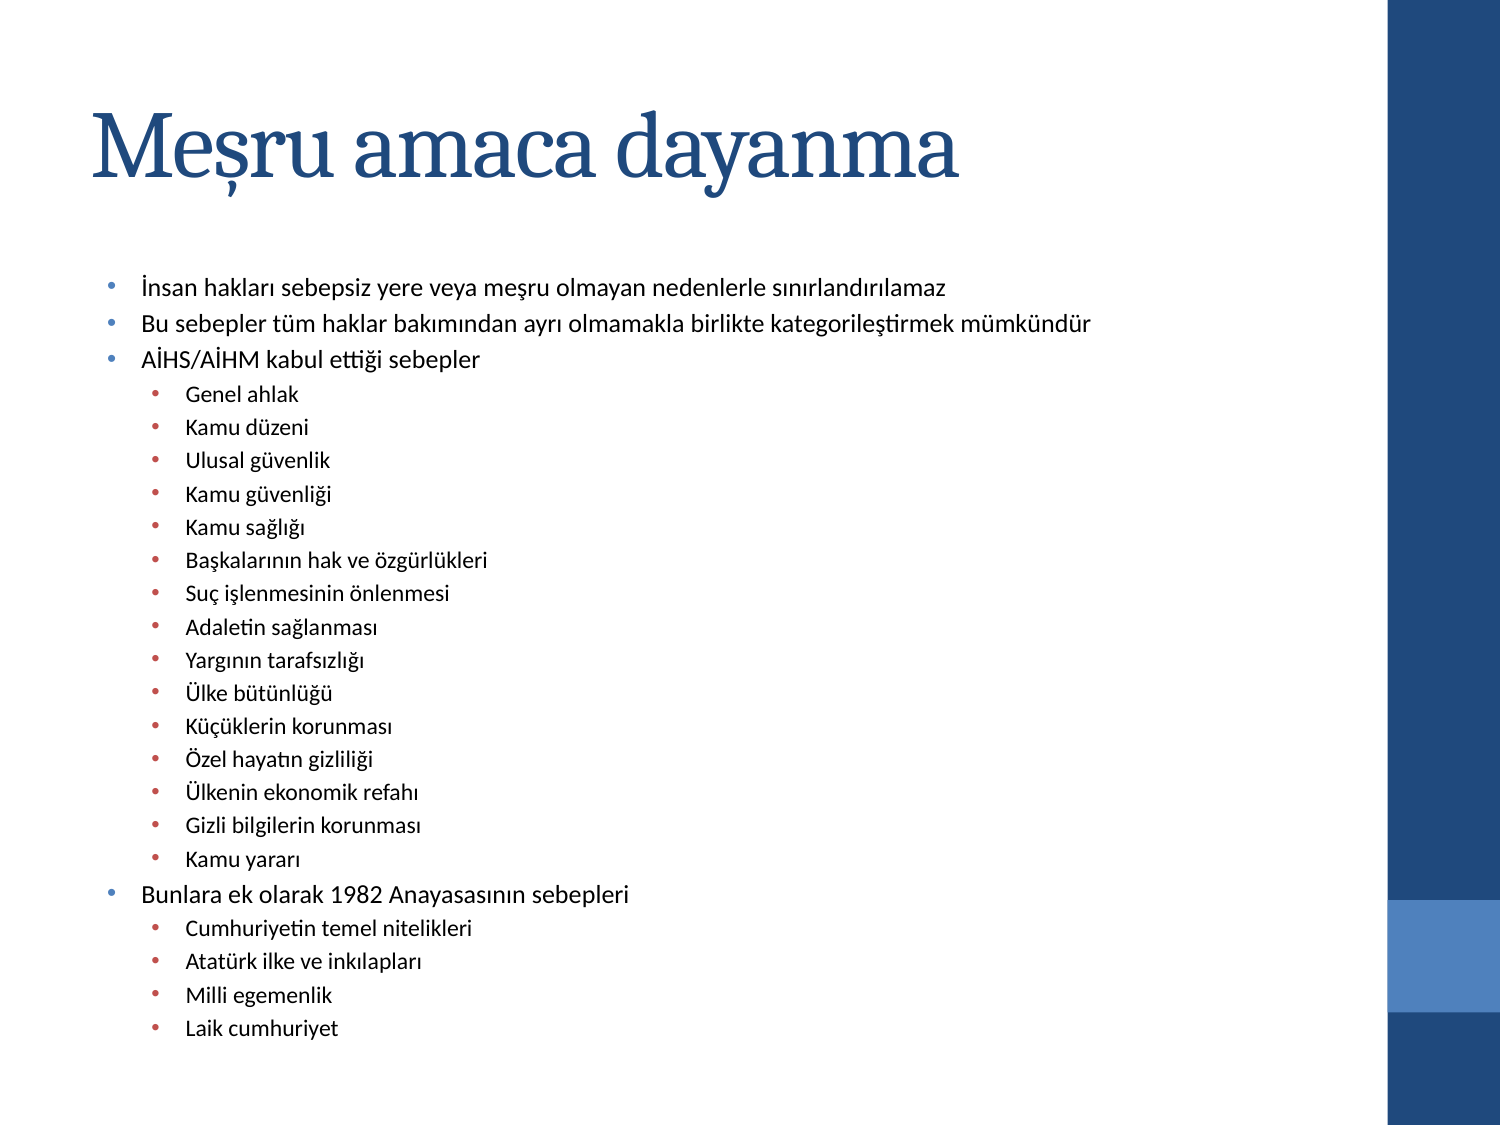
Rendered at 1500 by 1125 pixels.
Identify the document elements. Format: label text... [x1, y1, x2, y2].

list İnsan hakları sebepsiz yere veya meşru olmayan nedenlerle sınırlandırılamaz Bu sebepler tüm haklar bakımından ayrı olmamakla birlikte kategorileştirmek mümkündür AİHS/AİHM kabul ettiği sebepler Genel ahlak Kamu düzeni Ulusal güvenlik Kamu güvenliği Kamu sağlığı Başkalarının hak ve özgürlükleri Suç işlenmesinin önlenmesi Adaletin sağlanması Yargının tarafsızlığı Ülke bütünlüğü Küçüklerin korunması Özel hayatın gizliliği Ülkenin ekonomik refahı Gizli bilgilerin korunması Kamu yararı Bunlara ek olarak 1982 Anayasasının sebepleri Cumhuriyetin temel nitelikleri Atatürk ilke ve inkılapları Milli egemenlik Laik cumhuriyet [75, 262, 1325, 1050]
title Meşru amaca dayanma [75, 45, 1325, 233]
